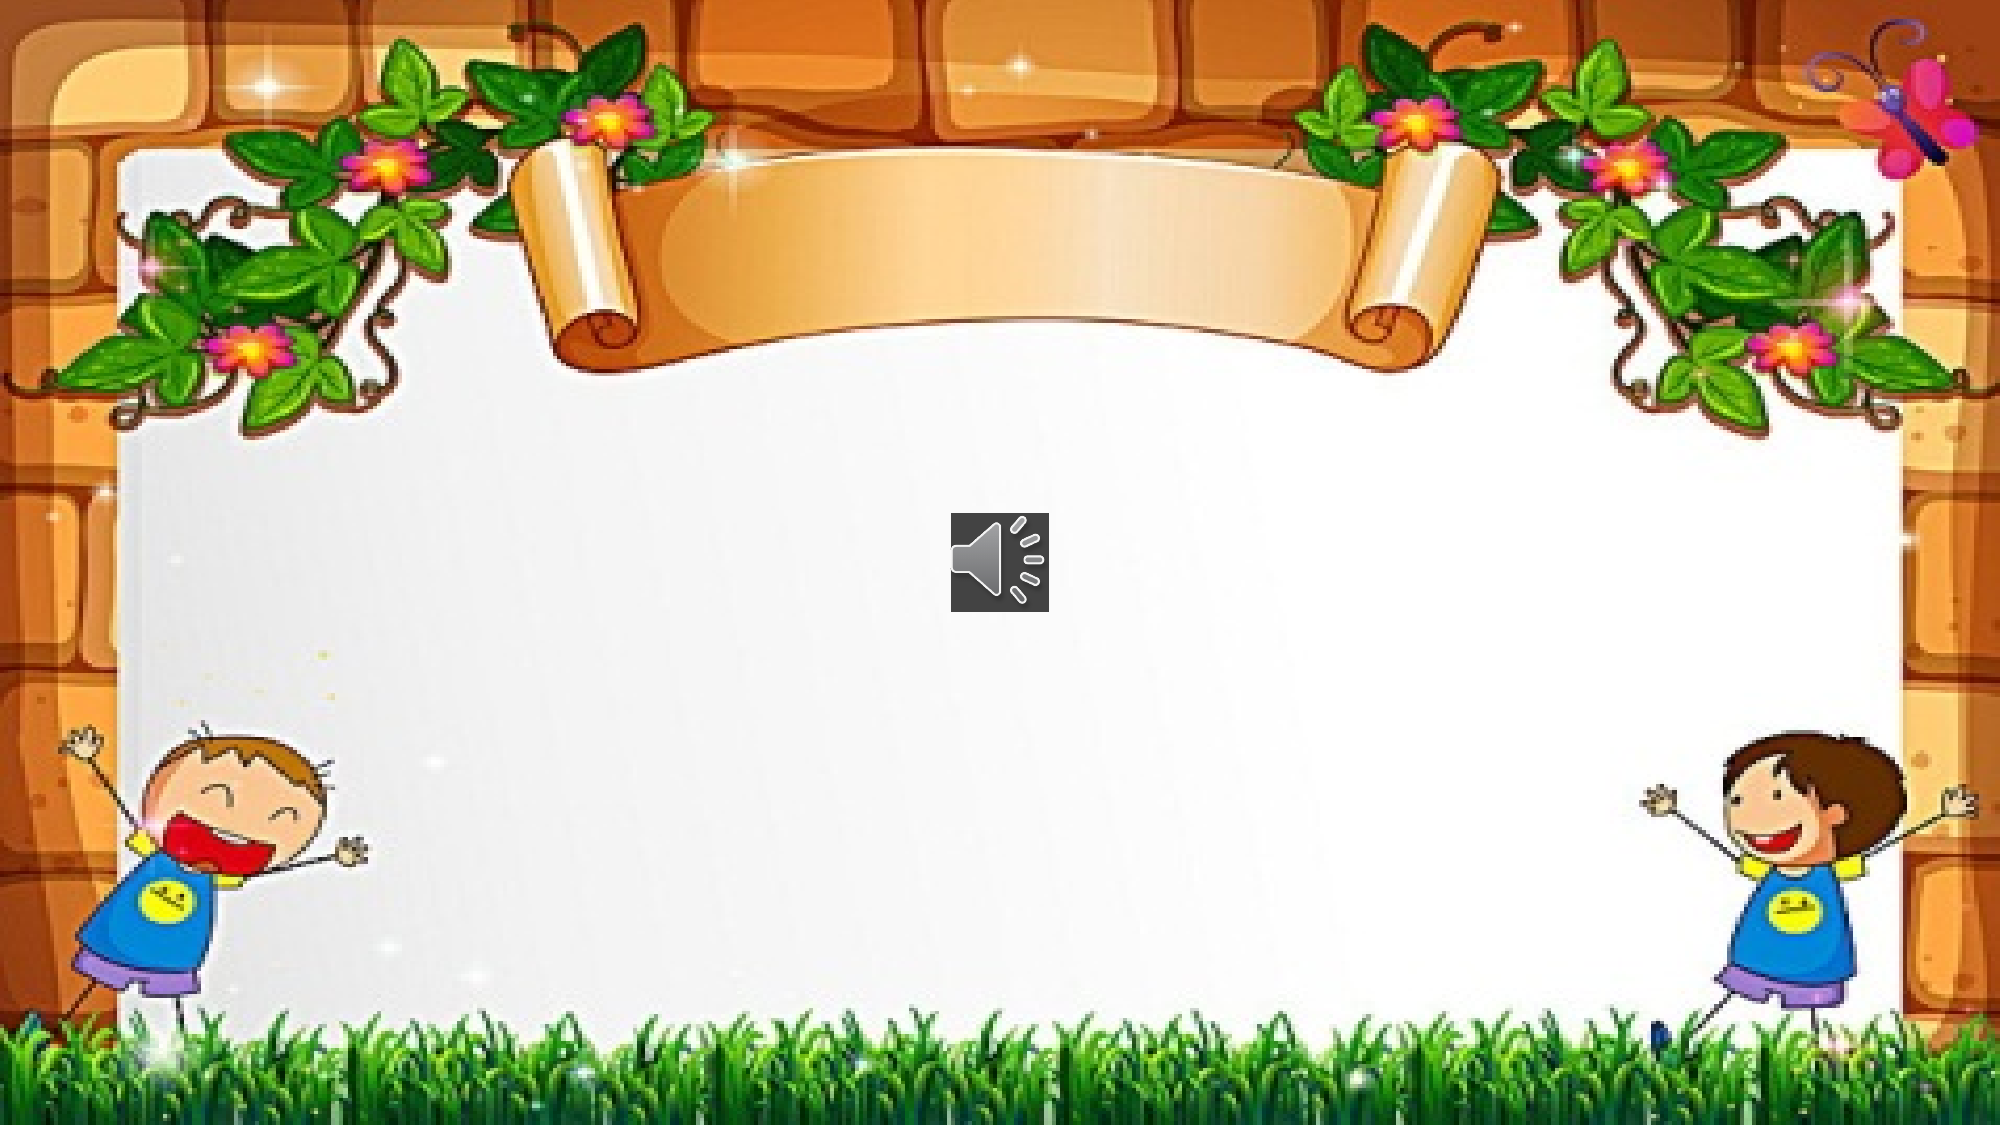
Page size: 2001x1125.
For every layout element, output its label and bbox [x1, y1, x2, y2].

picture [949, 512, 1051, 613]
list [0, 0, 2000, 1125]
